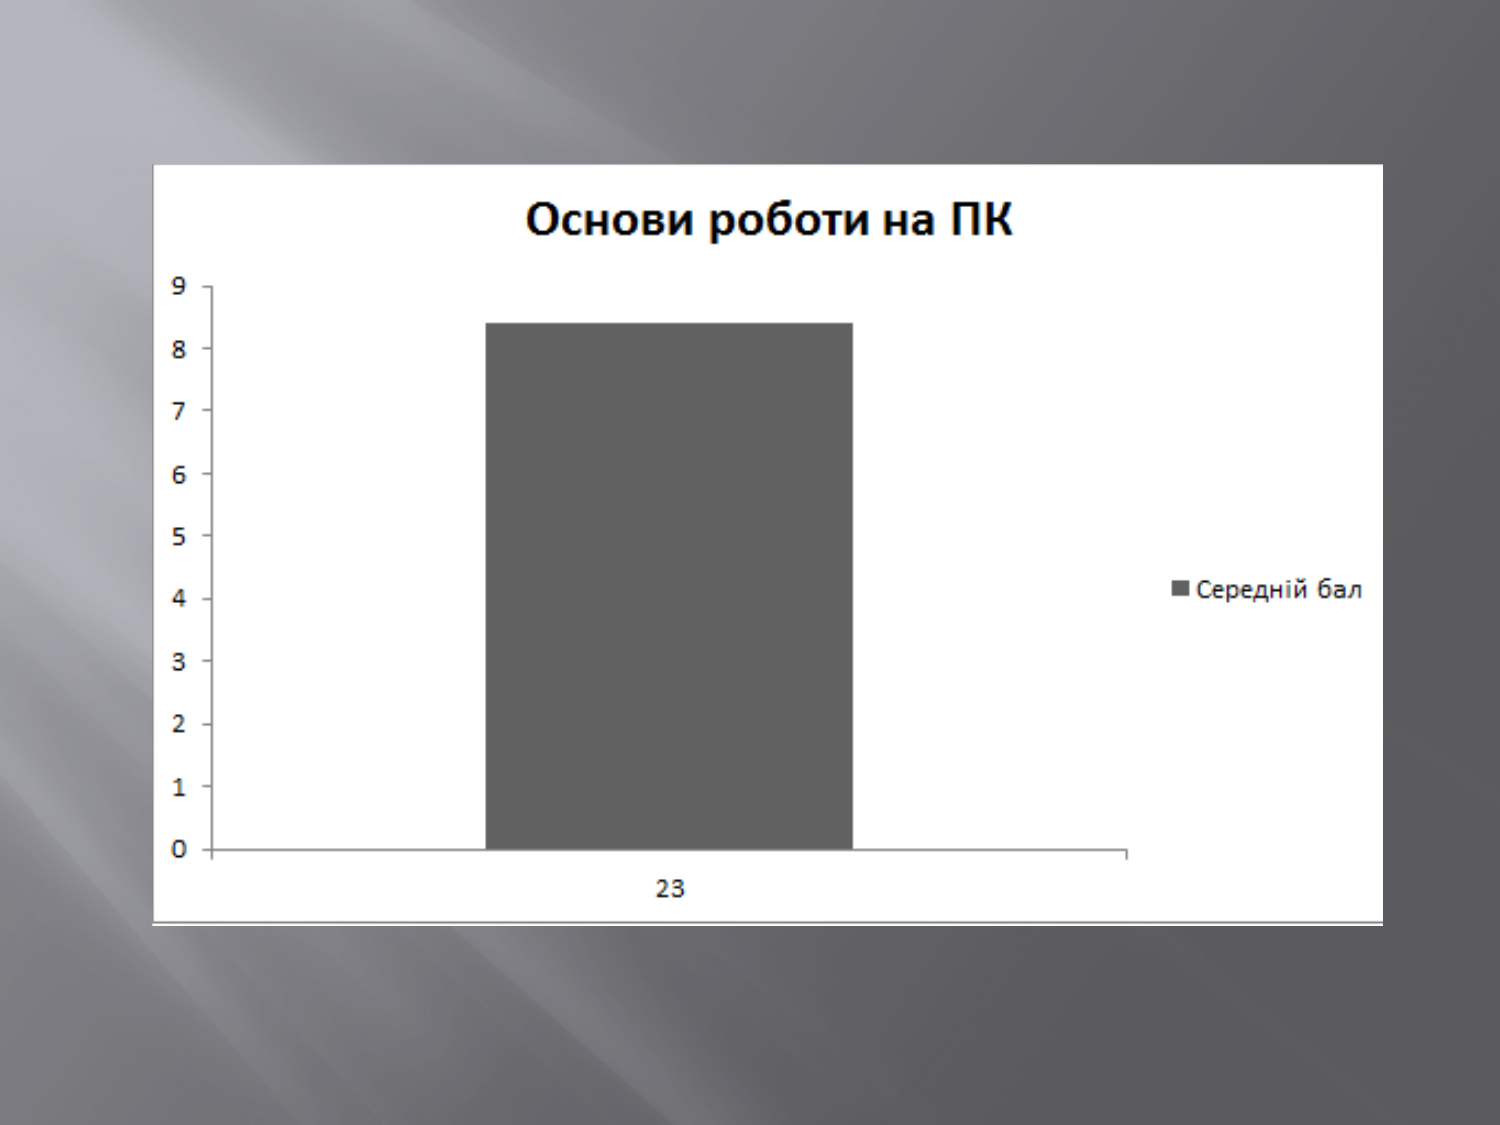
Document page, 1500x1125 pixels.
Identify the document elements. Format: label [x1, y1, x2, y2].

picture [152, 163, 1383, 927]
